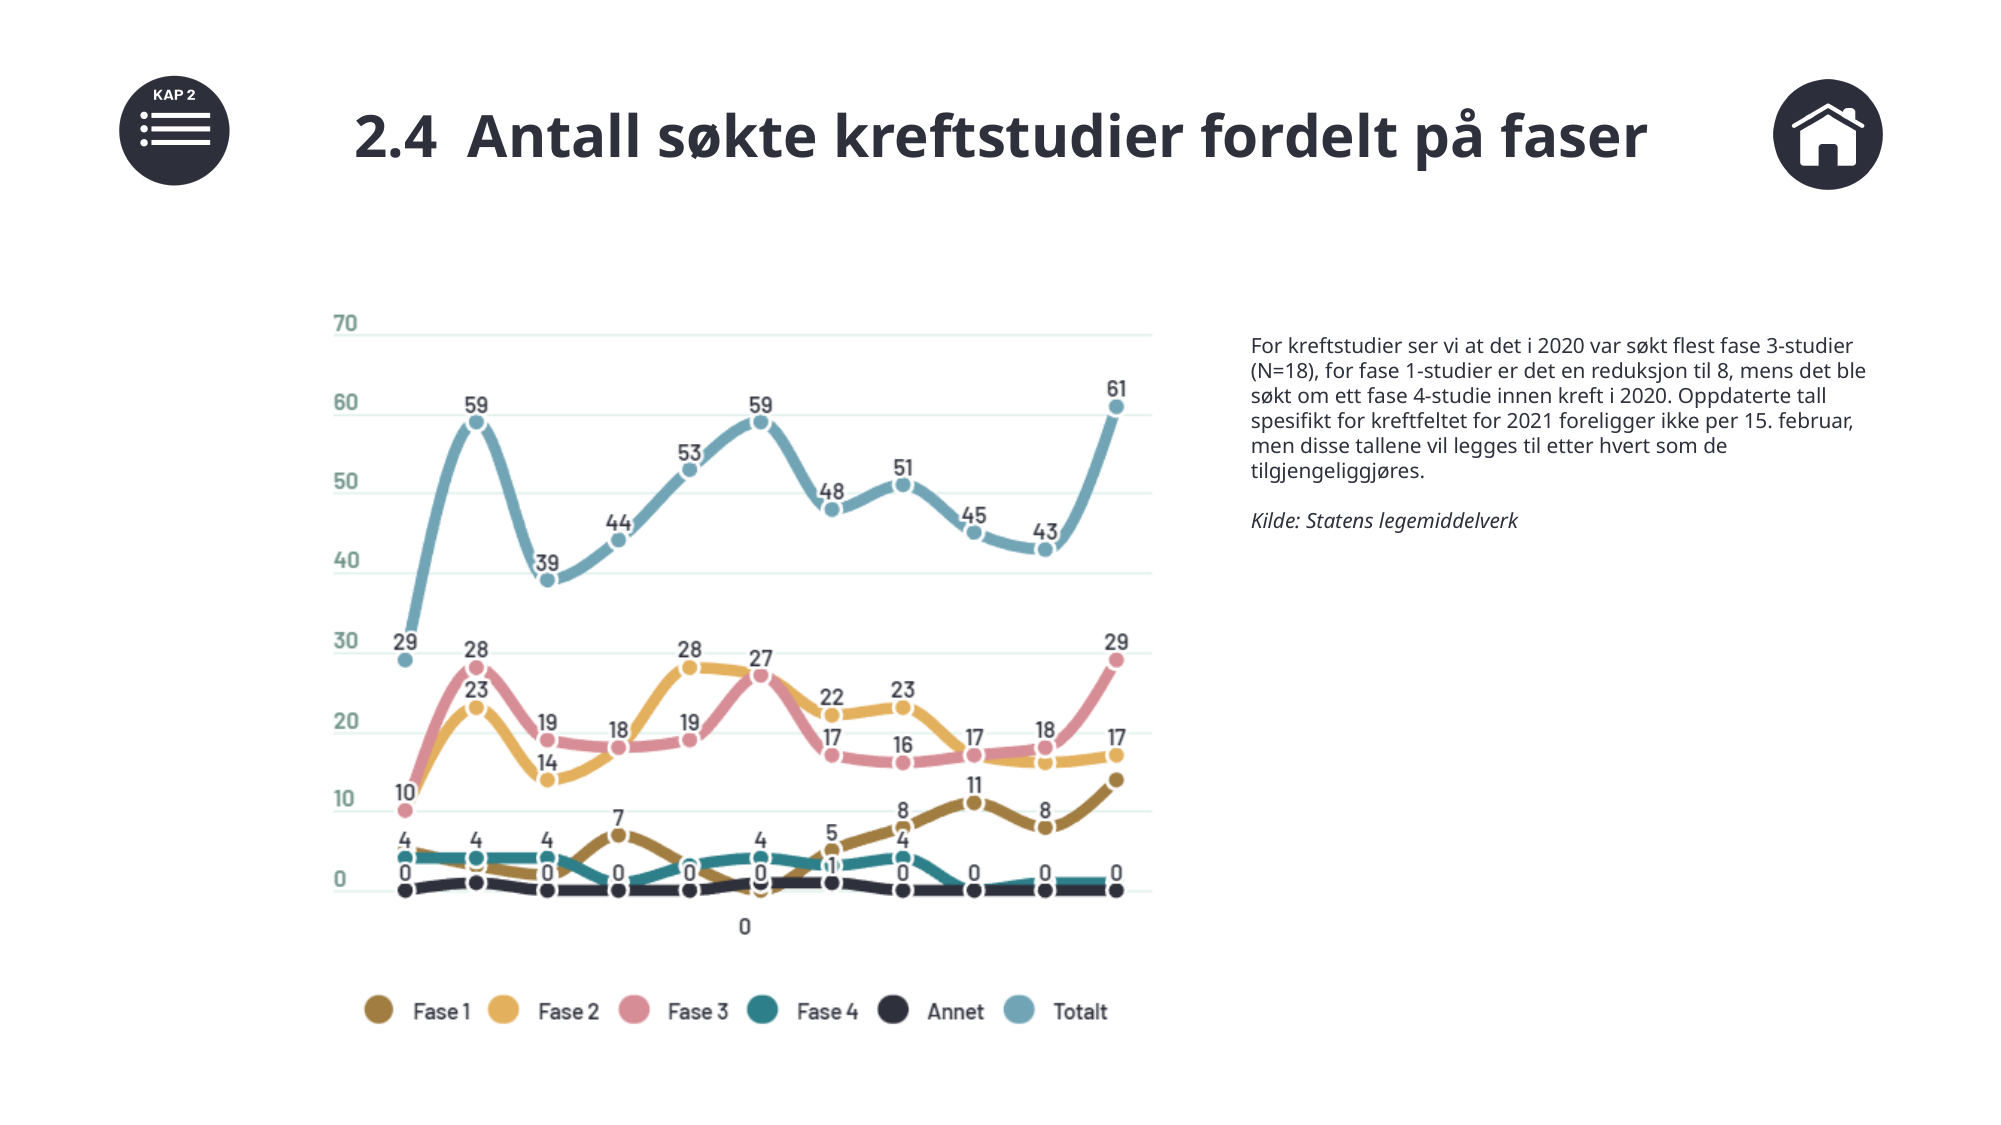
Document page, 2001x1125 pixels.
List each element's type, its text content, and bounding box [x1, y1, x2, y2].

text_box 2.4 Antall søkte kreftstudier fordelt på faser [313, 91, 1691, 177]
picture [313, 297, 1156, 1045]
text_box For kreftstudier ser vi at det i 2020 var søkt flest fase 3-studier (N=18), for fase 1-studier er det en reduksjon til 8, mens det ble søkt om ett fase 4-studie innen kreft i 2020. Oppdaterte tall spesifikt for kreftfeltet for 2021 foreligger ikke per 15. februar, men disse tallene vil legges til etter hvert som de tilgjengeliggjøres. Kilde: Statens legemiddelverk [1236, 325, 1883, 540]
picture [102, 61, 249, 200]
picture [1773, 79, 1883, 190]
